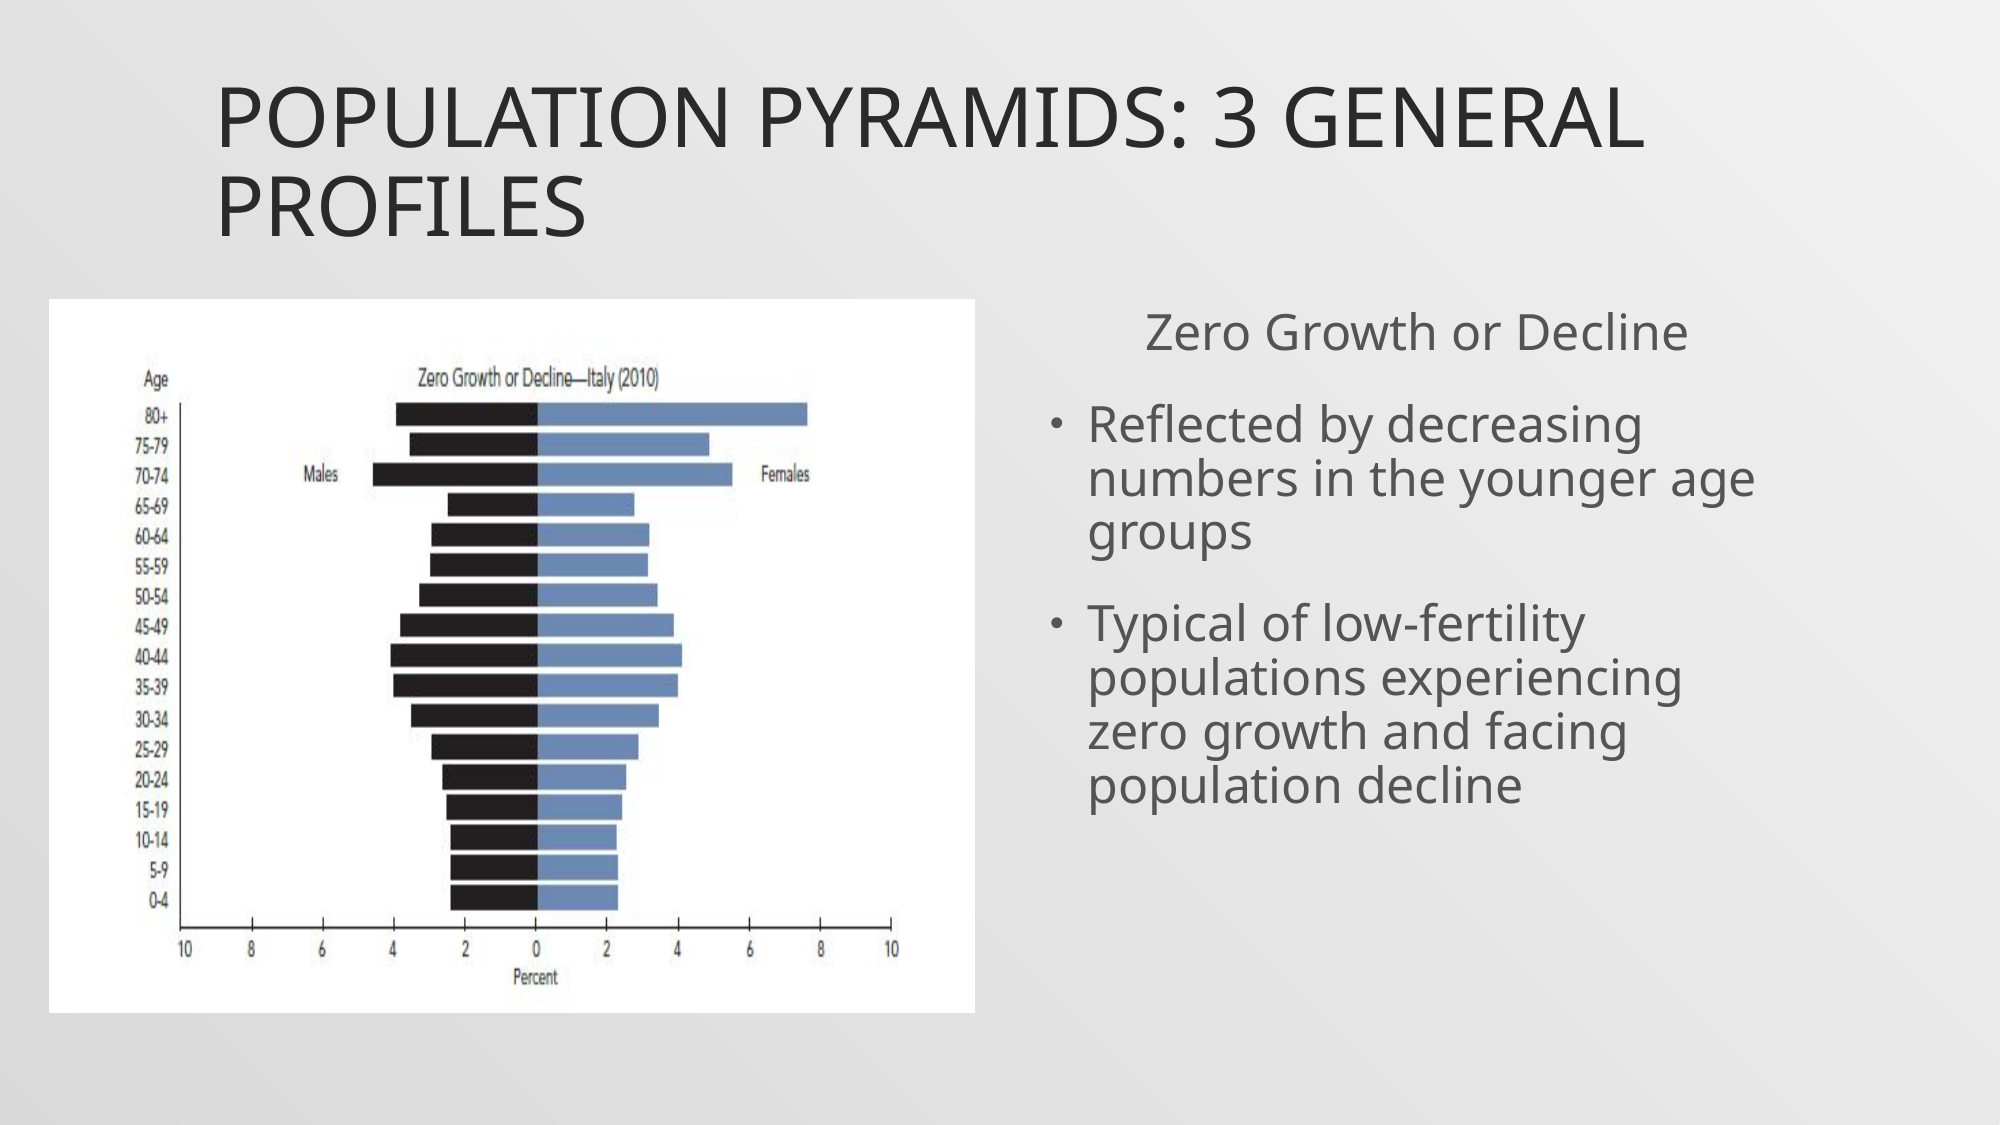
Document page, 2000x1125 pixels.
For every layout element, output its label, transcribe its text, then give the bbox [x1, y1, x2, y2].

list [49, 299, 975, 1013]
list Zero Growth or Decline Reflected by decreasing numbers in the younger age groups Typical of low-fertility populations experiencing zero growth and facing population decline [1027, 299, 1800, 1013]
title Population pyramids: 3 general profiles [199, 45, 1800, 263]
